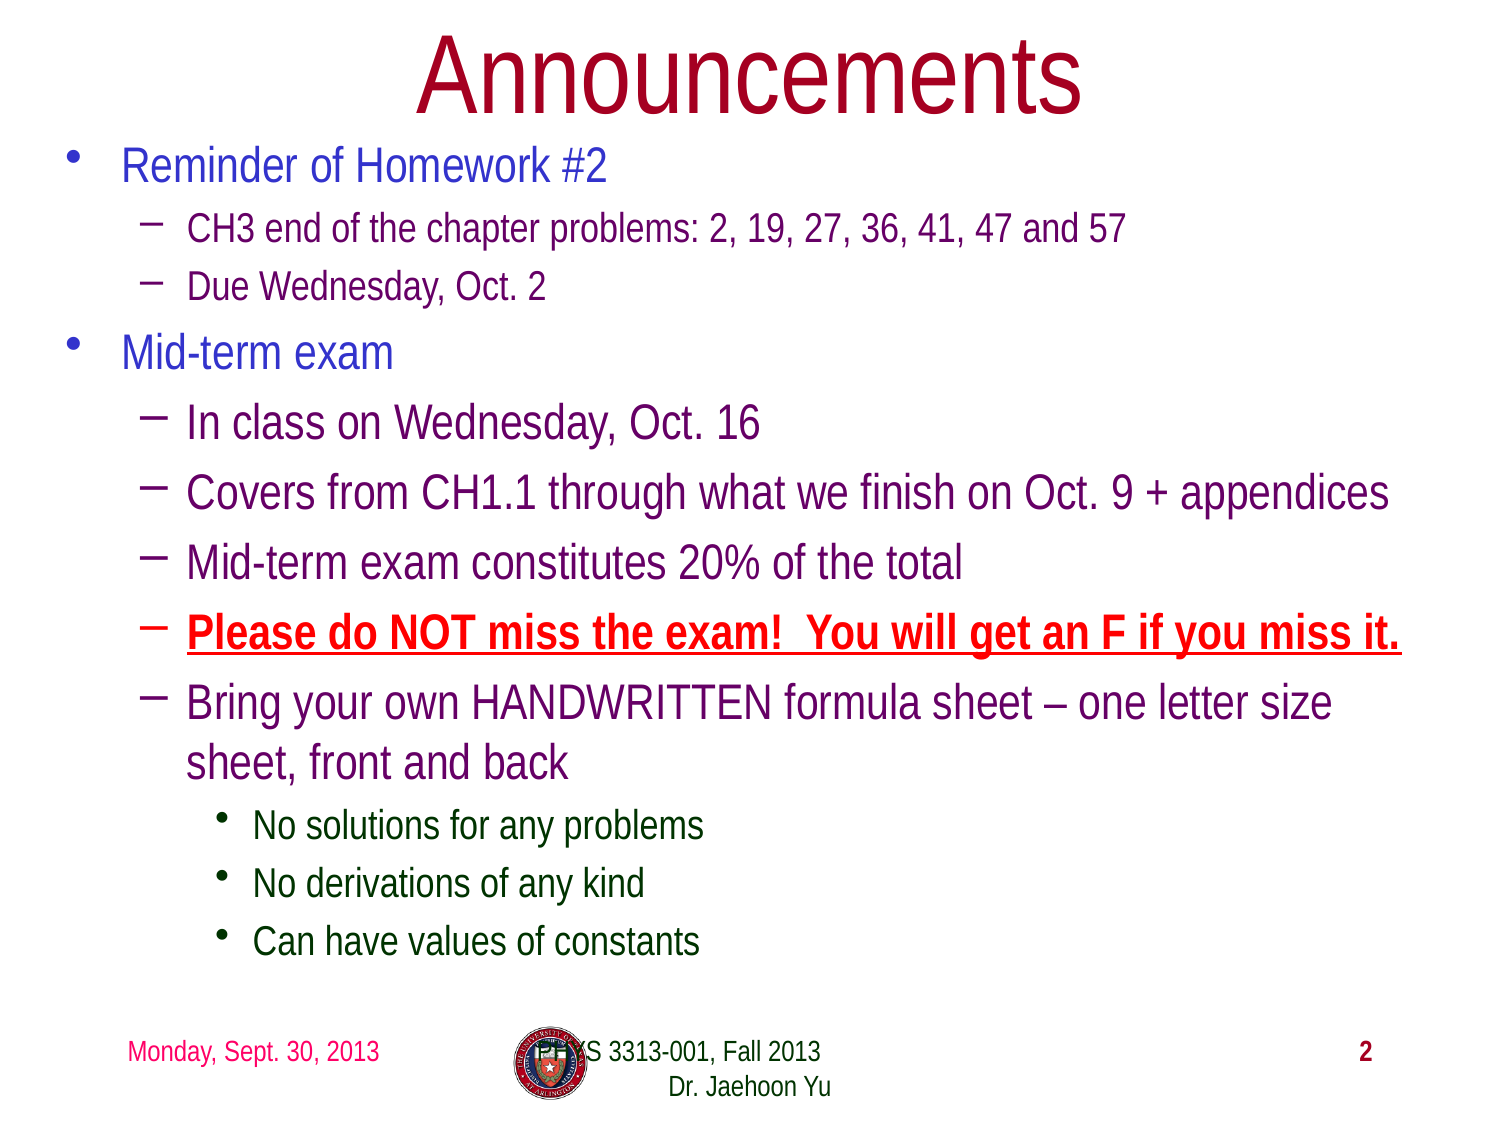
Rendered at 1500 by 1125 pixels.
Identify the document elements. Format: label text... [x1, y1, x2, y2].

list Reminder of Homework #2 CH3 end of the chapter problems: 2, 19, 27, 36, 41, 47 and 57 Due Wednesday, Oct. 2 Mid-term exam In class on Wednesday, Oct. 16 Covers from CH1.1 through what we finish on Oct. 9 + appendices Mid-term exam constitutes 20% of the total Please do NOT miss the exam! You will get an F if you miss it. Bring your own HANDWRITTEN formula sheet – one letter size sheet, front and back No solutions for any problems No derivations of any kind Can have values of constants [49, 124, 1438, 1051]
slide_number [112, 1051, 426, 1101]
footer PHYS 3313-001, Fall 2013 Dr. Jaehoon Yu [512, 1051, 988, 1101]
title Announcements [112, 0, 1388, 124]
slide_number 2 [1074, 1051, 1388, 1101]
